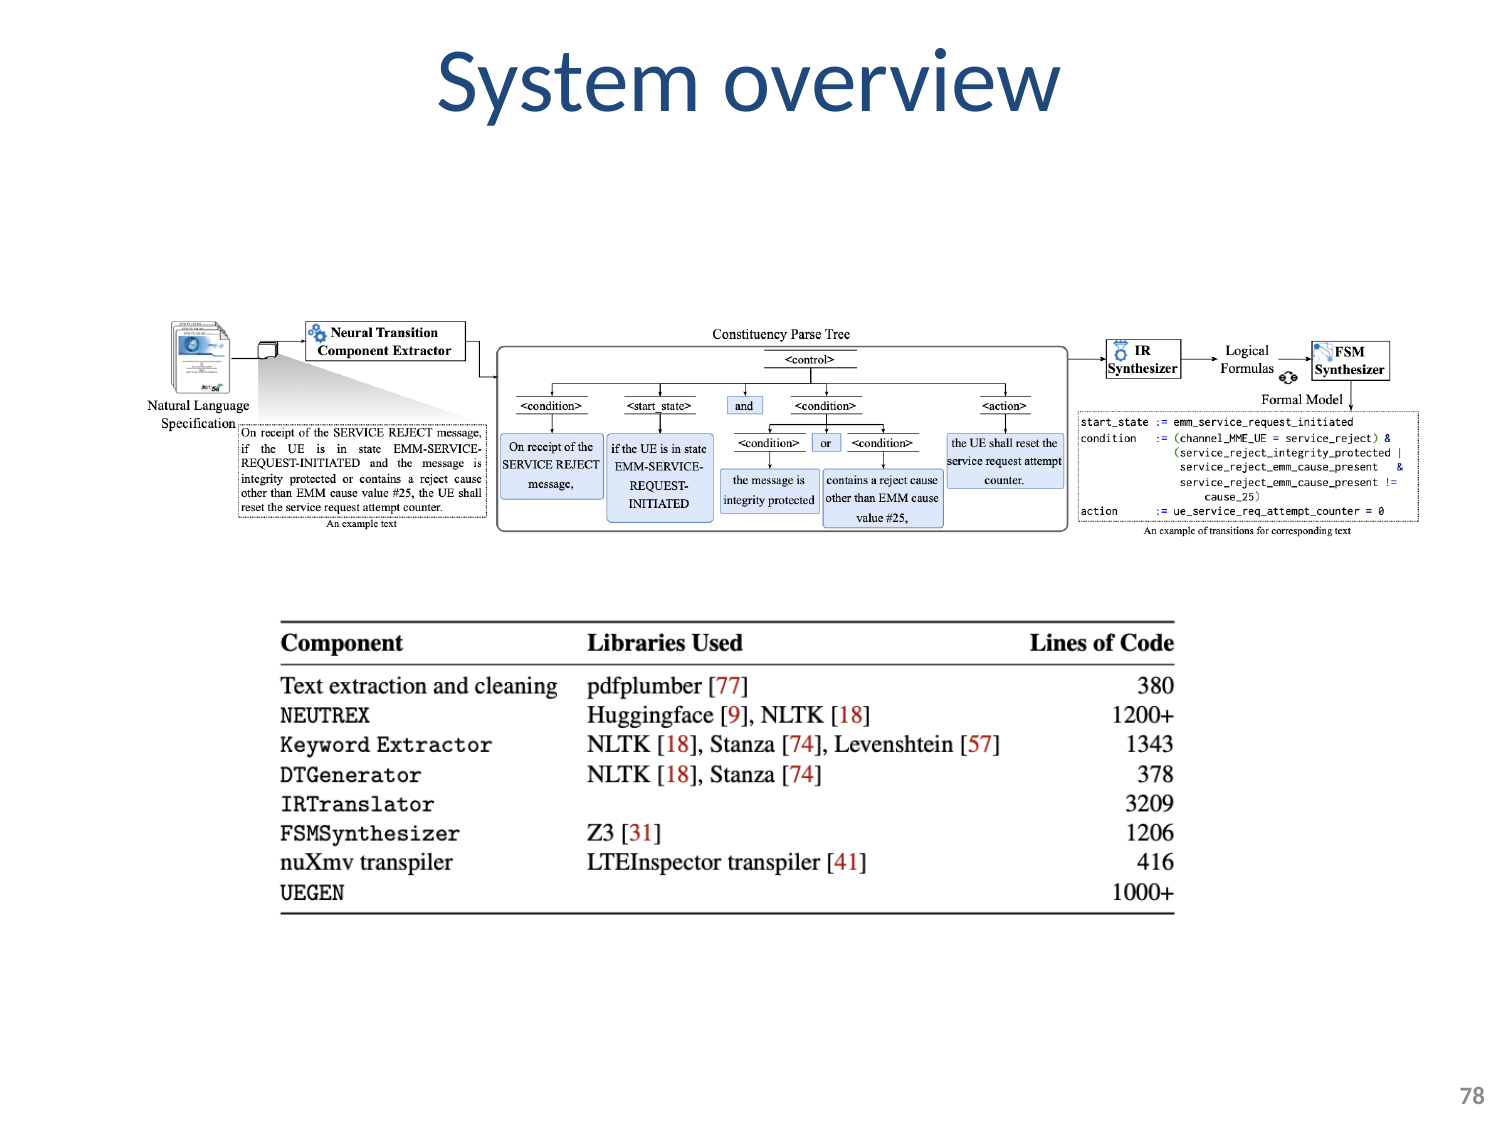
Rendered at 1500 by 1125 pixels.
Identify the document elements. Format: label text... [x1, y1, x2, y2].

picture [262, 583, 1238, 947]
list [103, 262, 1454, 563]
title System overview [75, 0, 1425, 150]
slide_number 78 [1397, 1065, 1500, 1125]
